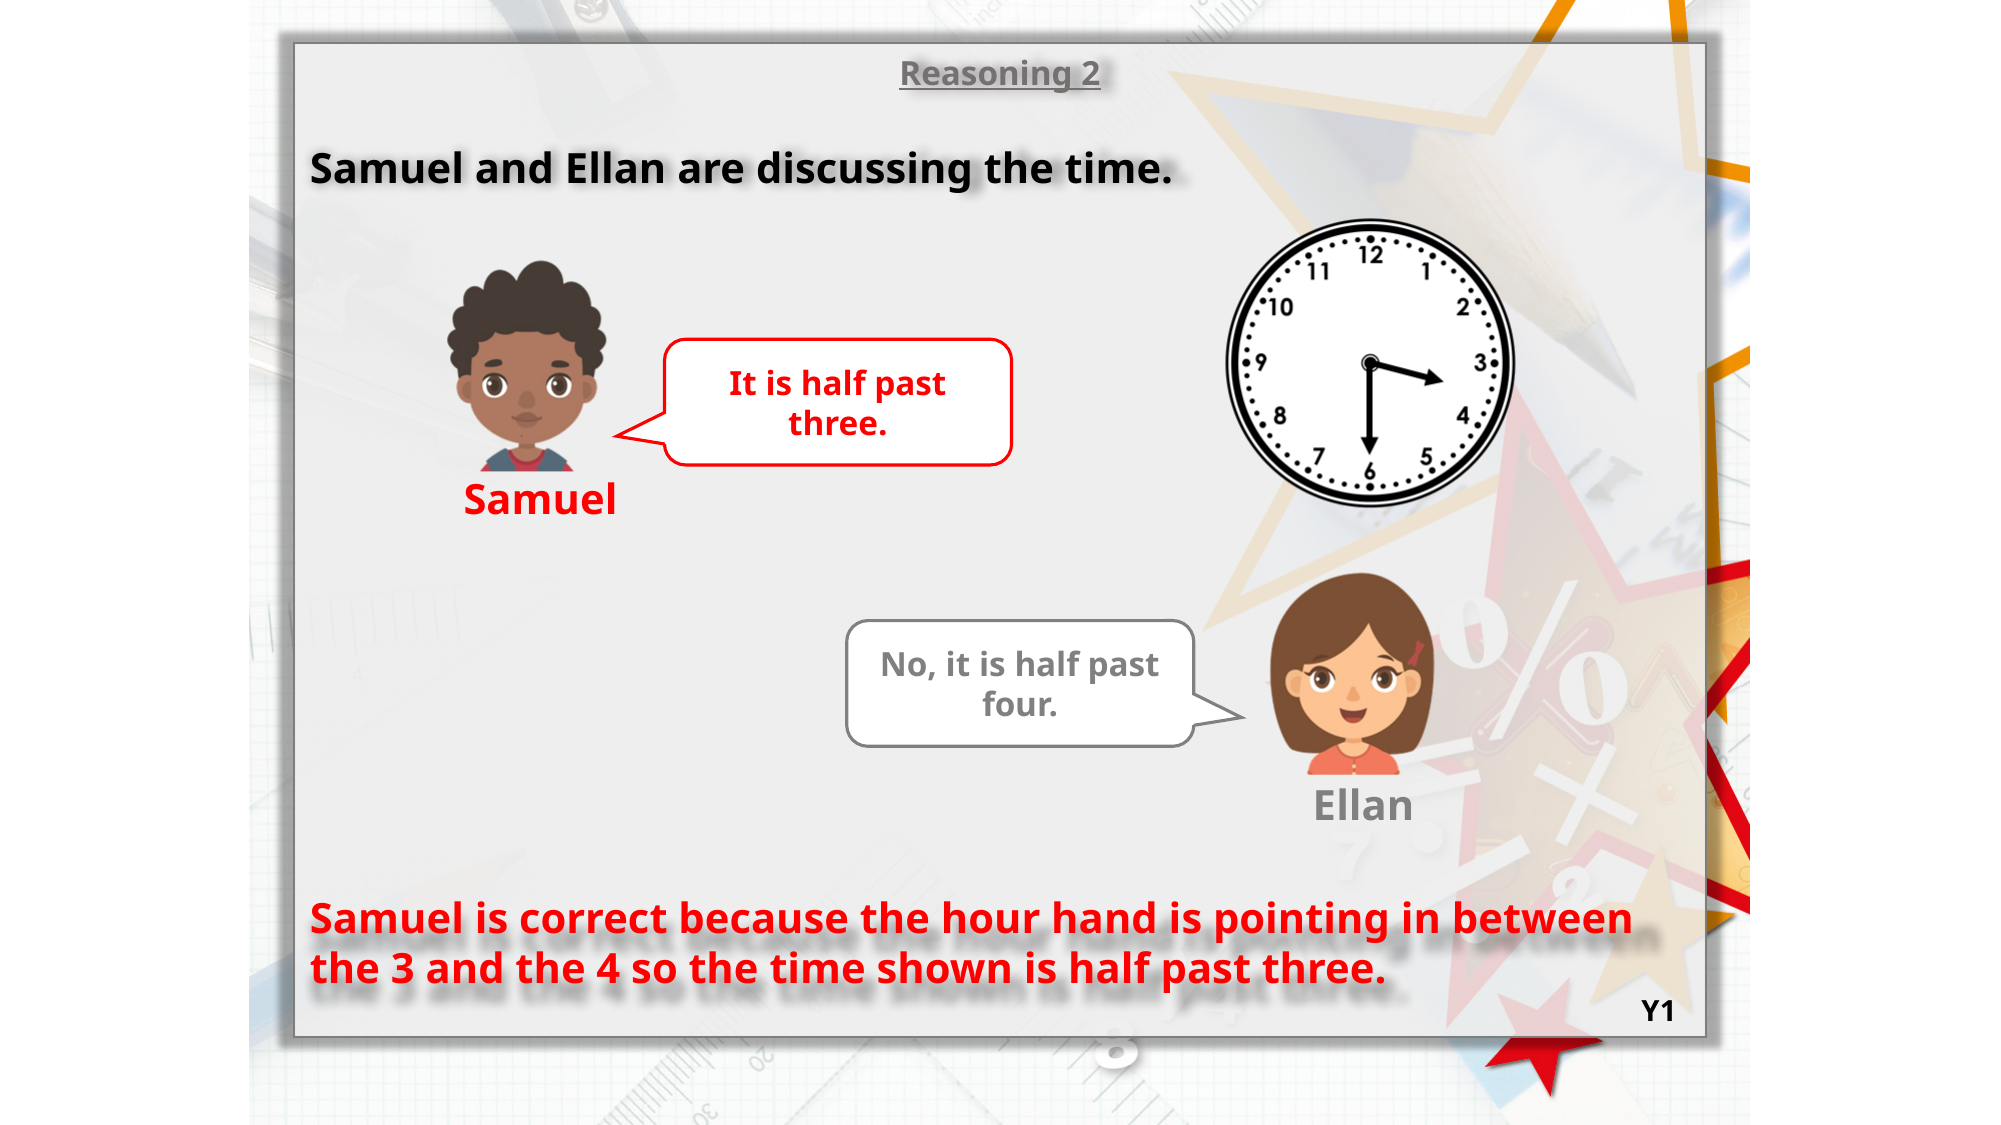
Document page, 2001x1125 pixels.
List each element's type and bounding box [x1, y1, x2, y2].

picture [249, 0, 1750, 1125]
